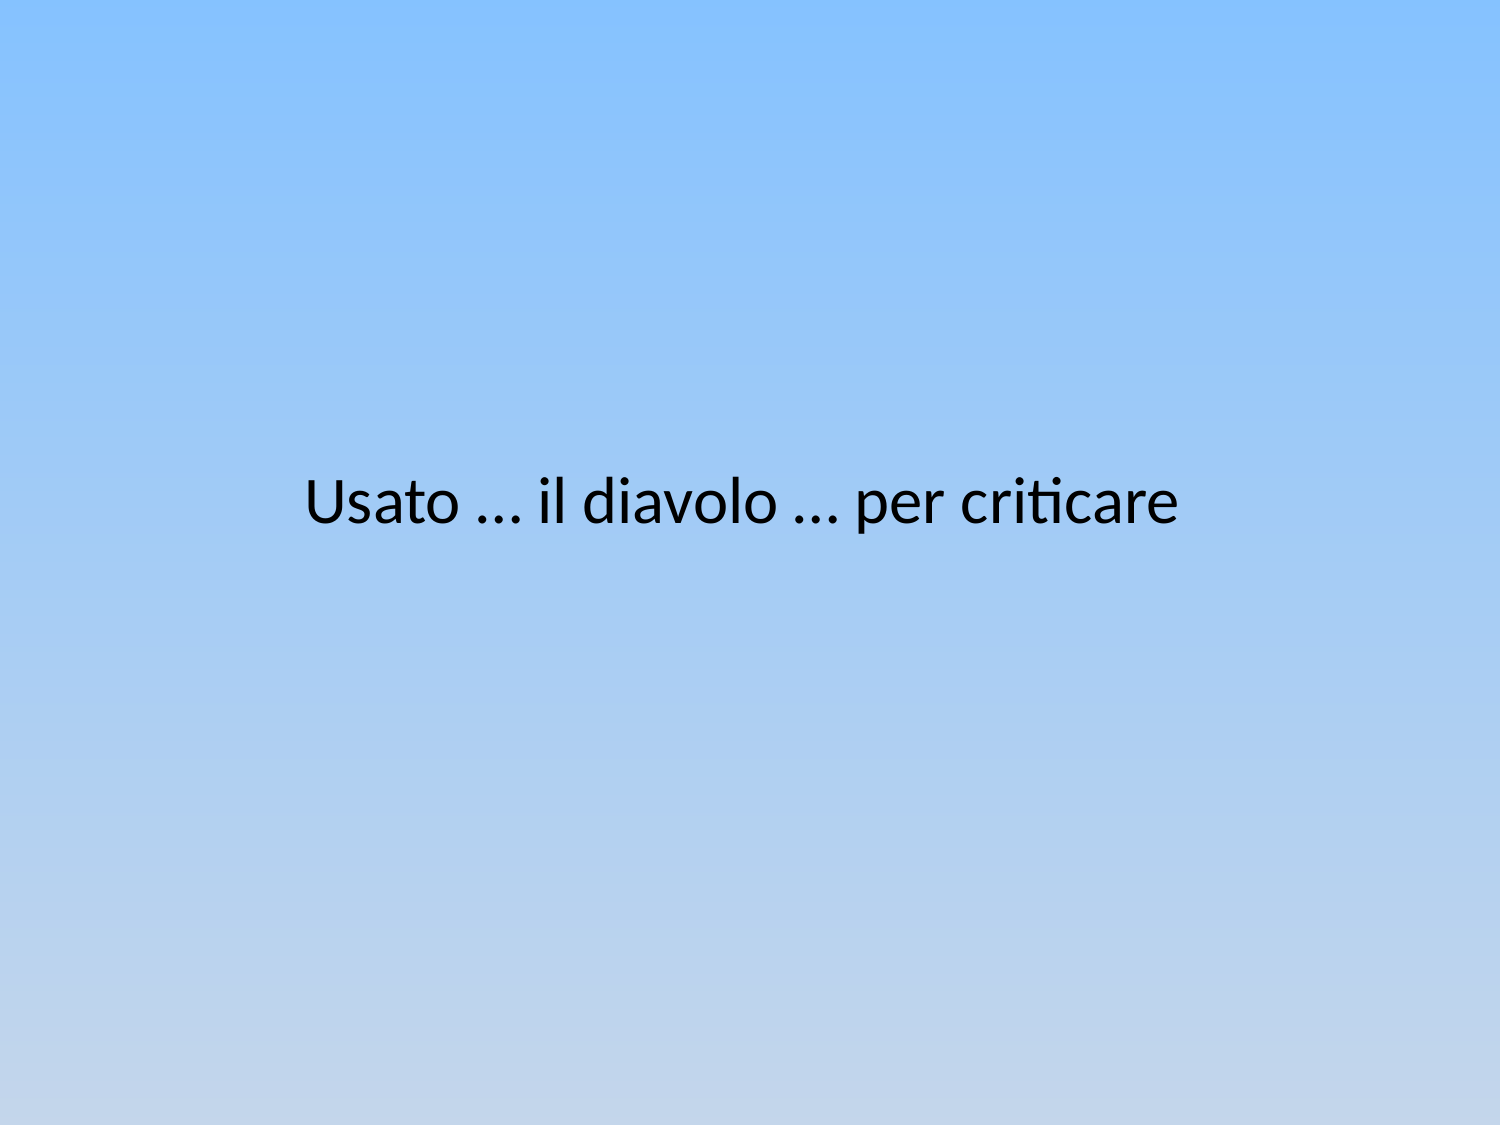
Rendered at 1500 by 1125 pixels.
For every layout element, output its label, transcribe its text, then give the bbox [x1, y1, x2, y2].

list Usato … il diavolo … per criticare [75, 262, 1425, 1005]
